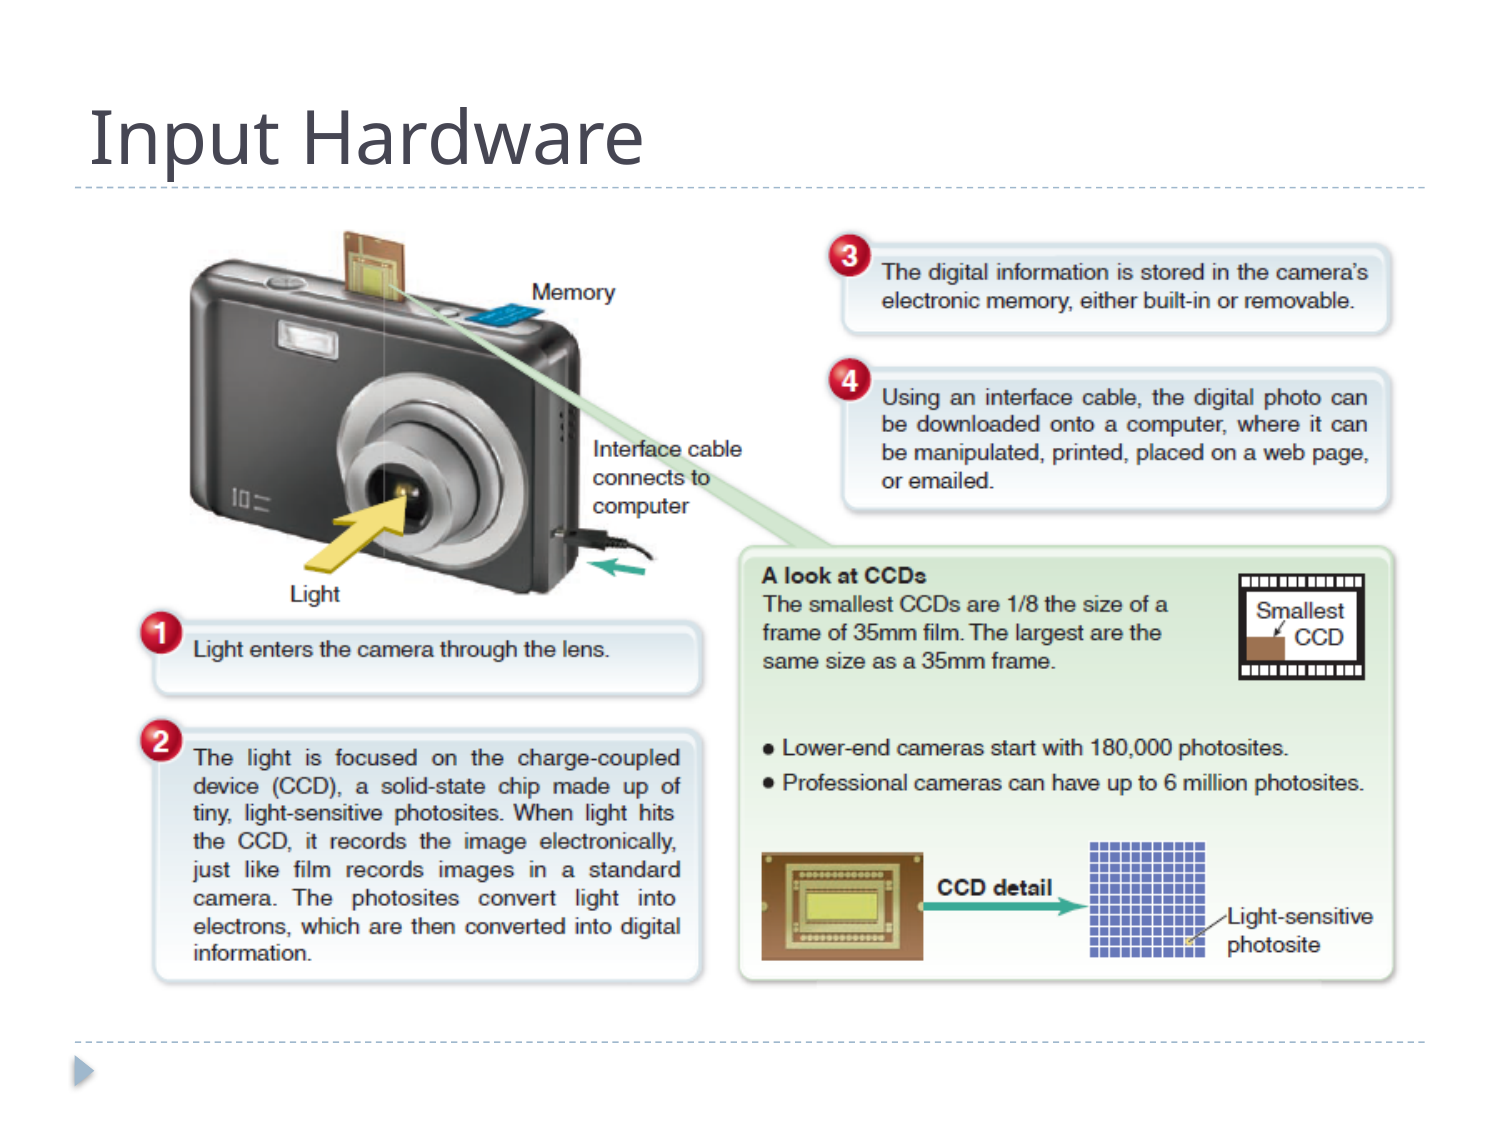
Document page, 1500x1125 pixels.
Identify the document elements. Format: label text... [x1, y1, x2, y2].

title Input Hardware [75, 24, 1425, 188]
picture [81, 210, 1407, 991]
